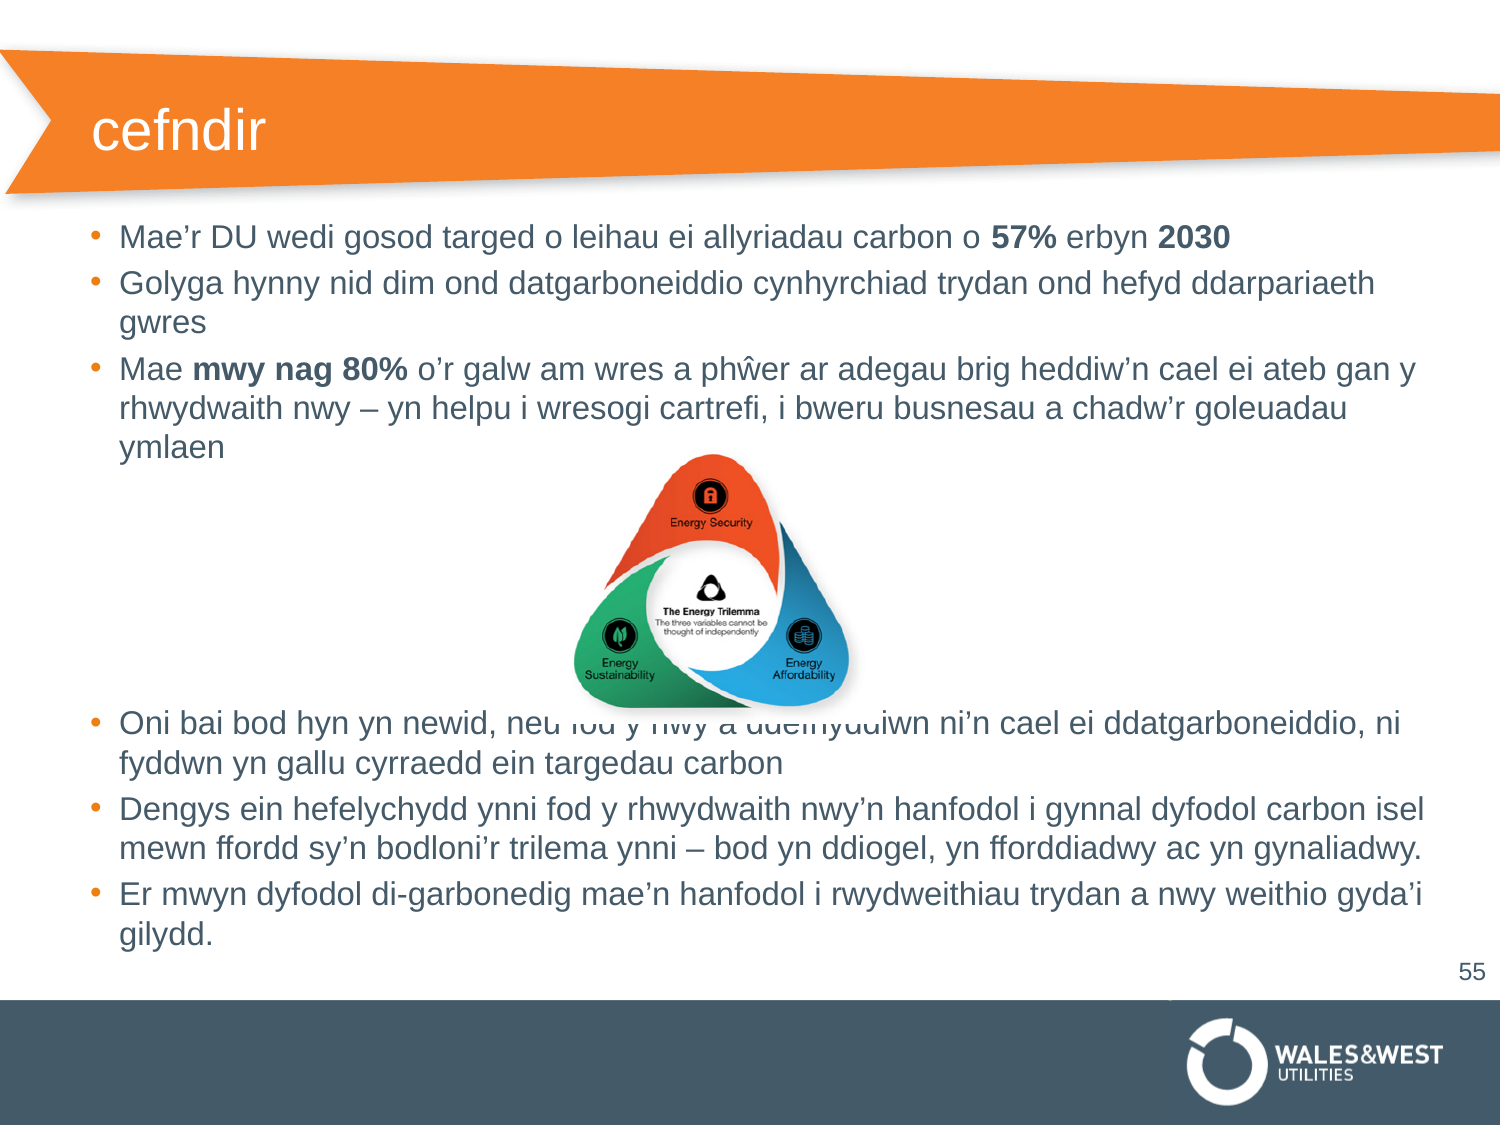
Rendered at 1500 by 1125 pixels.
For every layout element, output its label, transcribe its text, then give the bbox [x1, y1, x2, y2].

list Mae’r DU wedi gosod targed o leihau ei allyriadau carbon o 57% erbyn 2030 Golyga hynny nid dim ond datgarboneiddio cynhyrchiad trydan ond hefyd ddarpariaeth gwres Mae mwy nag 80% o’r galw am wres a phŵer ar adegau brig heddiw’n cael ei ateb gan y rhwydwaith nwy – yn helpu i wresogi cartrefi, i bweru busnesau a chadw’r goleuadau ymlaen Oni bai bod hyn yn newid, neu fod y nwy a ddefnyddiwn ni’n cael ei ddatgarboneiddio, ni fyddwn yn gallu cyrraedd ein targedau carbon Dengys ein hefelychydd ynni fod y rhwydwaith nwy’n hanfodol i gynnal dyfodol carbon isel mewn ffordd sy’n bodloni’r trilema ynni – bod yn ddiogel, yn fforddiadwy ac yn gynaliadwy. Er mwyn dyfodol di-garbonedig mae’n hanfodol i rwydweithiau trydan a nwy weithio gyda’i gilydd. [75, 208, 1459, 1005]
picture [548, 432, 883, 724]
slide_number 55 [1437, 940, 1500, 1001]
picture [1164, 1001, 1500, 1125]
title cefndir [76, 78, 1427, 176]
